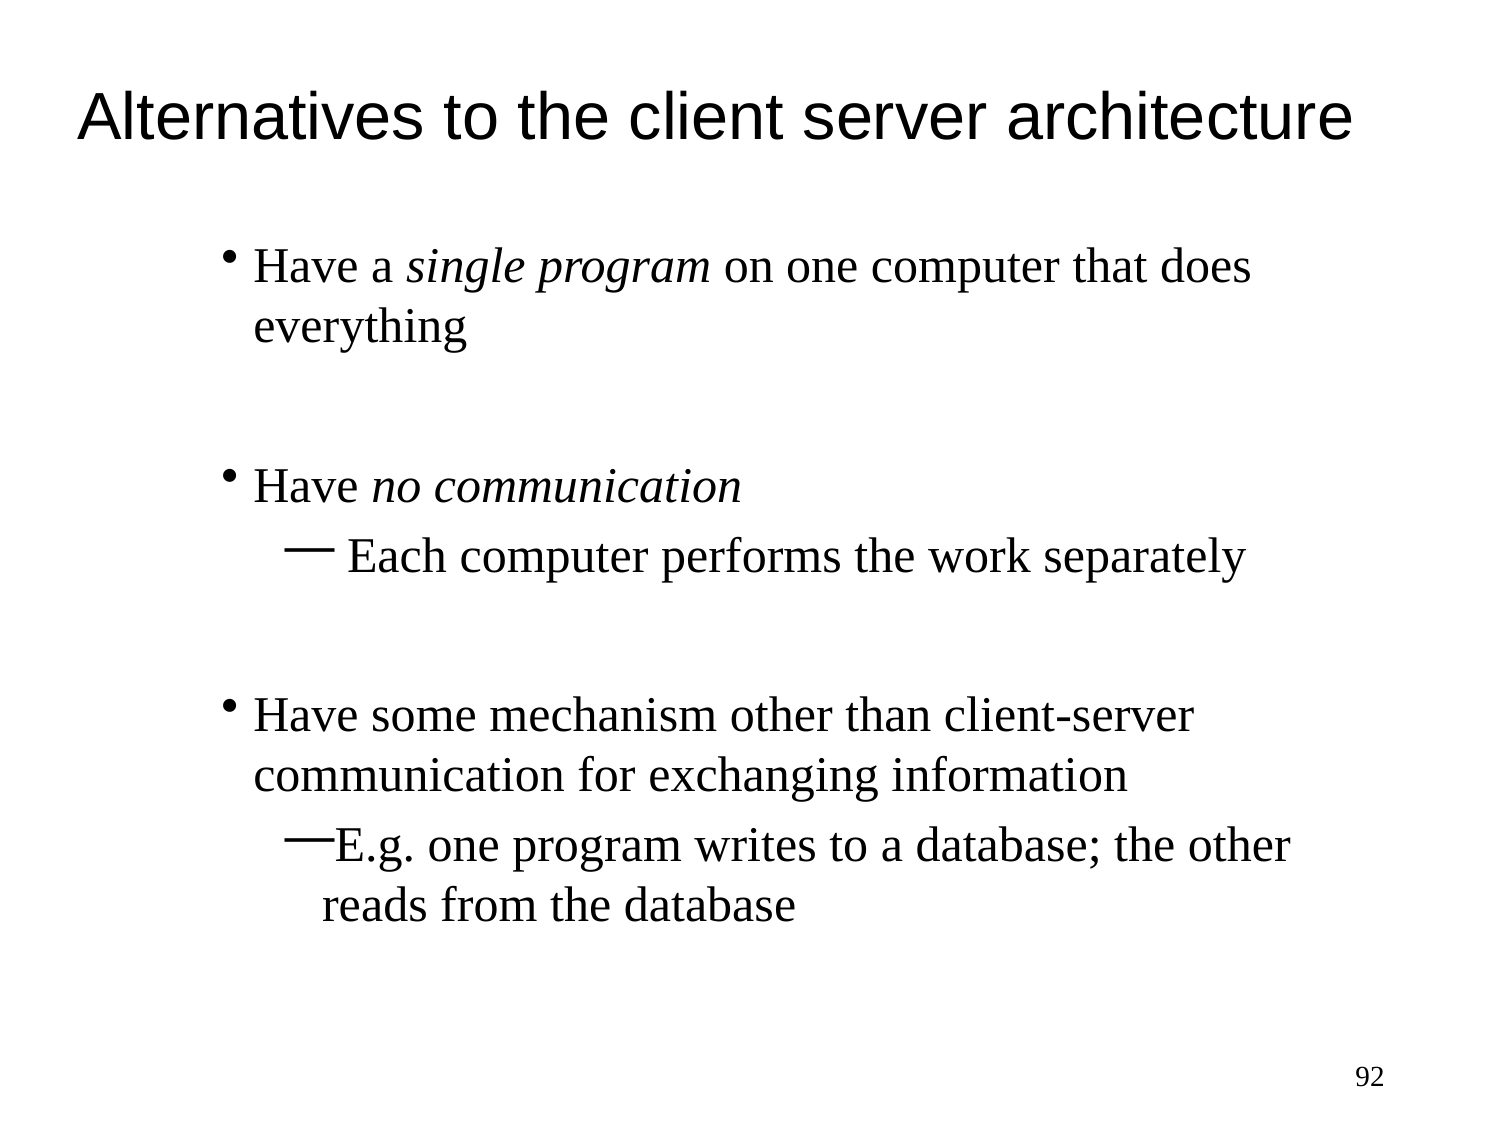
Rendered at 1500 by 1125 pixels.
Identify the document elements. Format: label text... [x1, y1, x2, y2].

title Alternatives to the client server architecture [62, 37, 1413, 188]
slide_number 92 [1324, 1049, 1401, 1125]
list Have a single program on one computer that does everything Have no communication Each computer performs the work separately Have some mechanism other than client-server communication for exchanging information E.g. one program writes to a database; the other reads from the database [174, 224, 1413, 1013]
